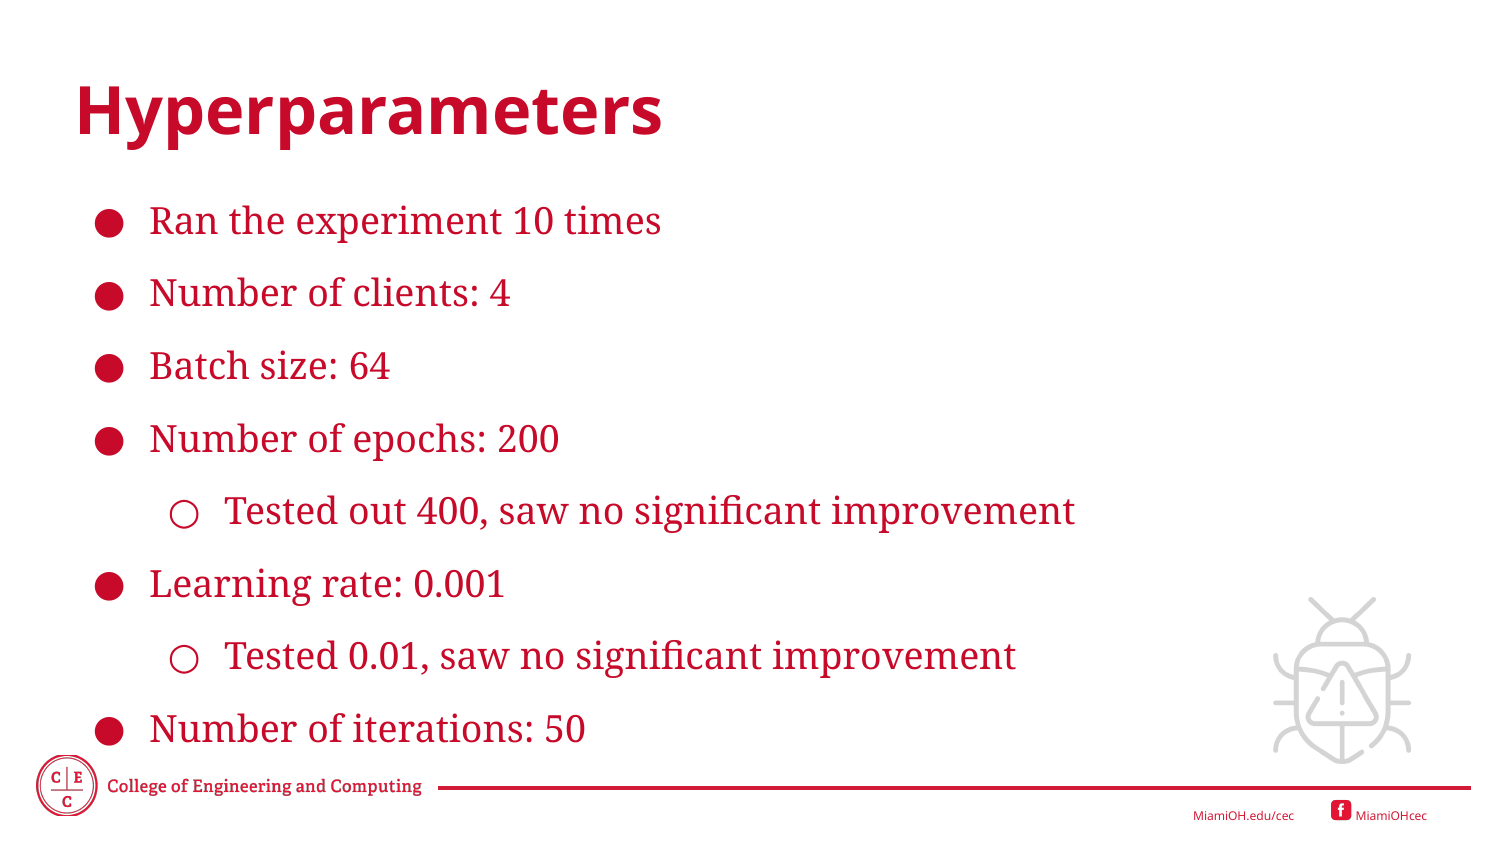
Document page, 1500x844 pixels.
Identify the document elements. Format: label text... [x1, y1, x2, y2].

picture [1258, 596, 1426, 764]
list Ran the experiment 10 times Number of clients: 4 Batch size: 64 Number of epochs: 200 Tested out 400, saw no significant improvement Learning rate: 0.001 Tested 0.01, saw no significant improvement Number of iterations: 50 [59, 175, 1426, 751]
picture [1329, 798, 1354, 823]
picture [36, 755, 425, 816]
list Hyperparameters [59, 53, 1375, 175]
